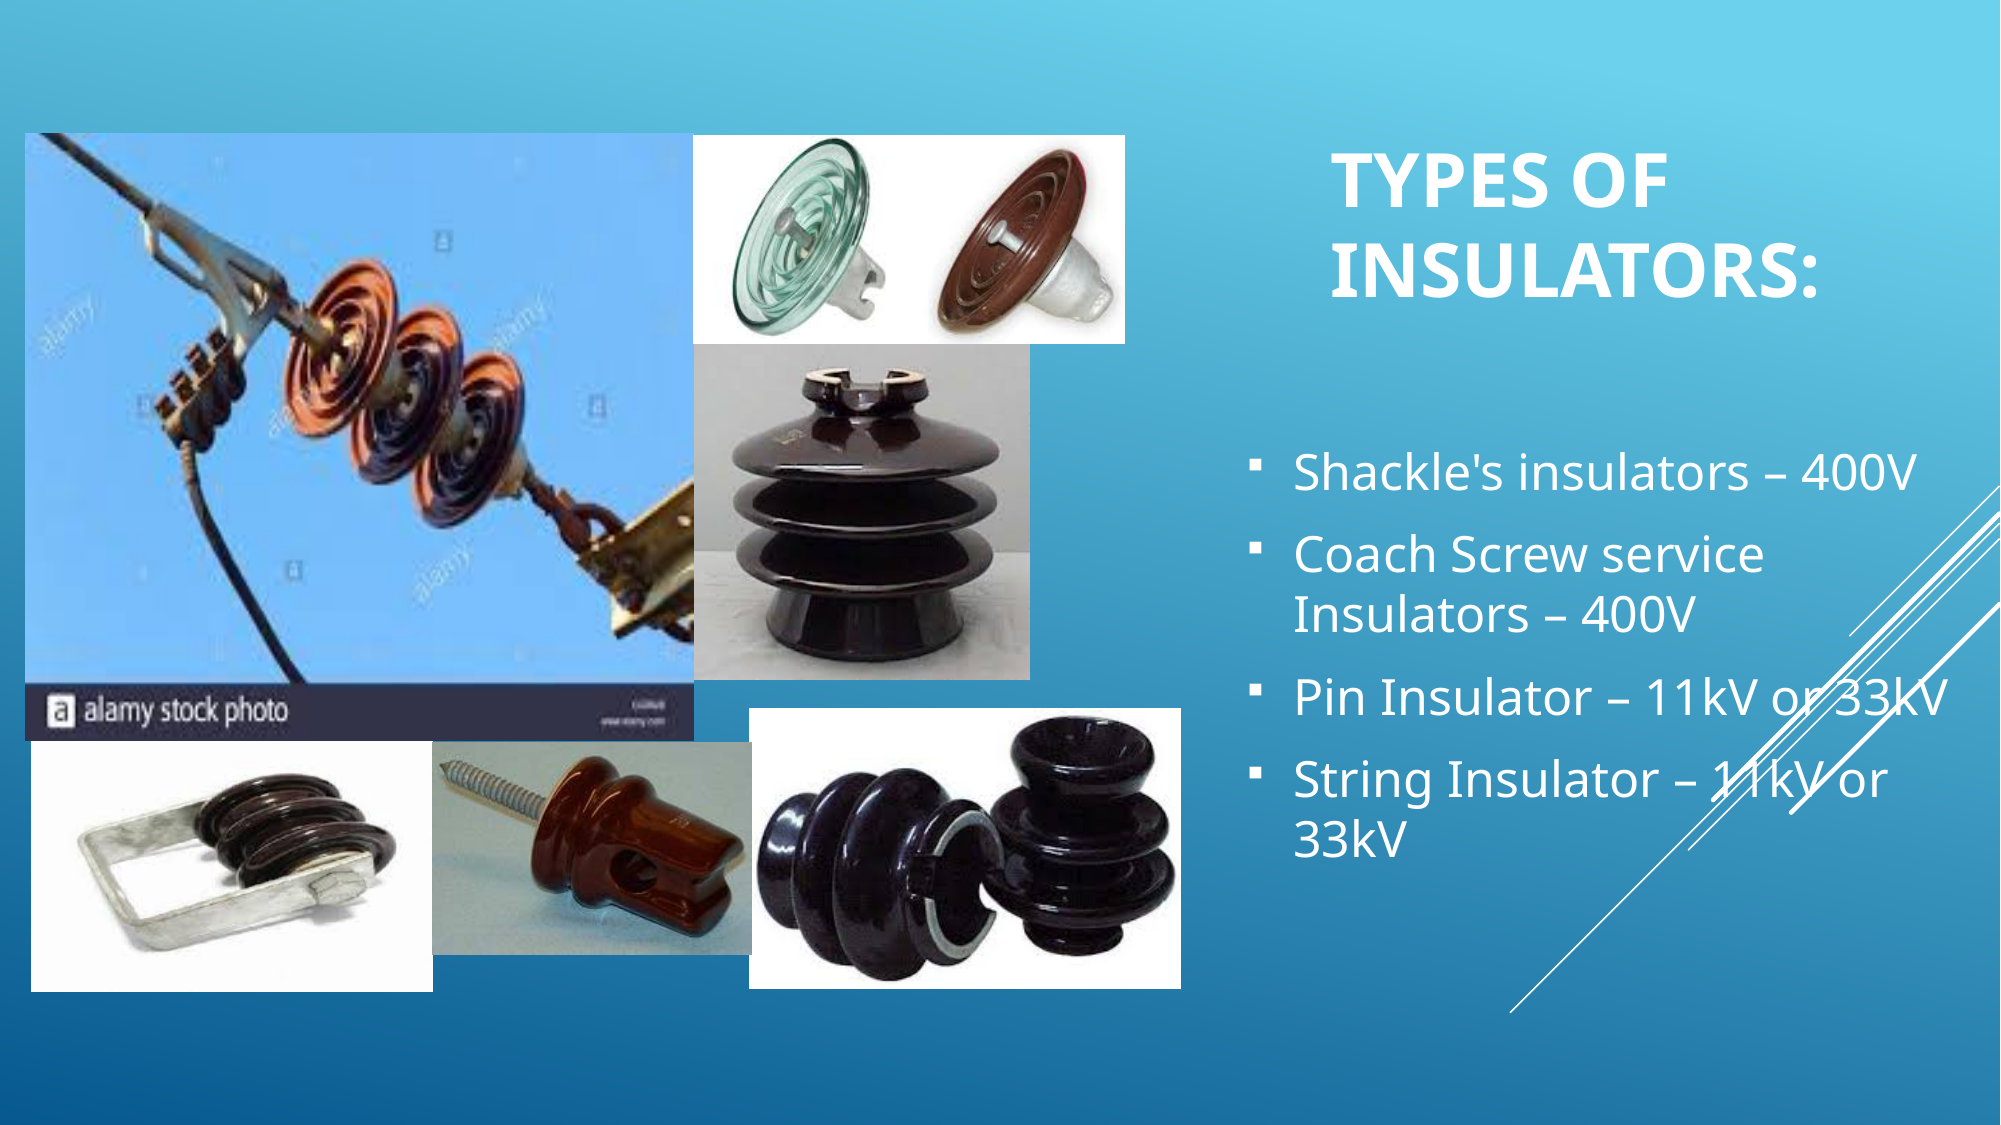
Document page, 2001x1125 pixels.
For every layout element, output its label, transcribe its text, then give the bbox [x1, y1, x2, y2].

list Shackle's insulators – 400V Coach Screw service Insulators – 400V Pin Insulator – 11kV or 33kV String Insulator – 11kV or 33kV [1231, 369, 1965, 1010]
picture [24, 133, 1181, 992]
title Types of insulators: [1315, 86, 1863, 359]
